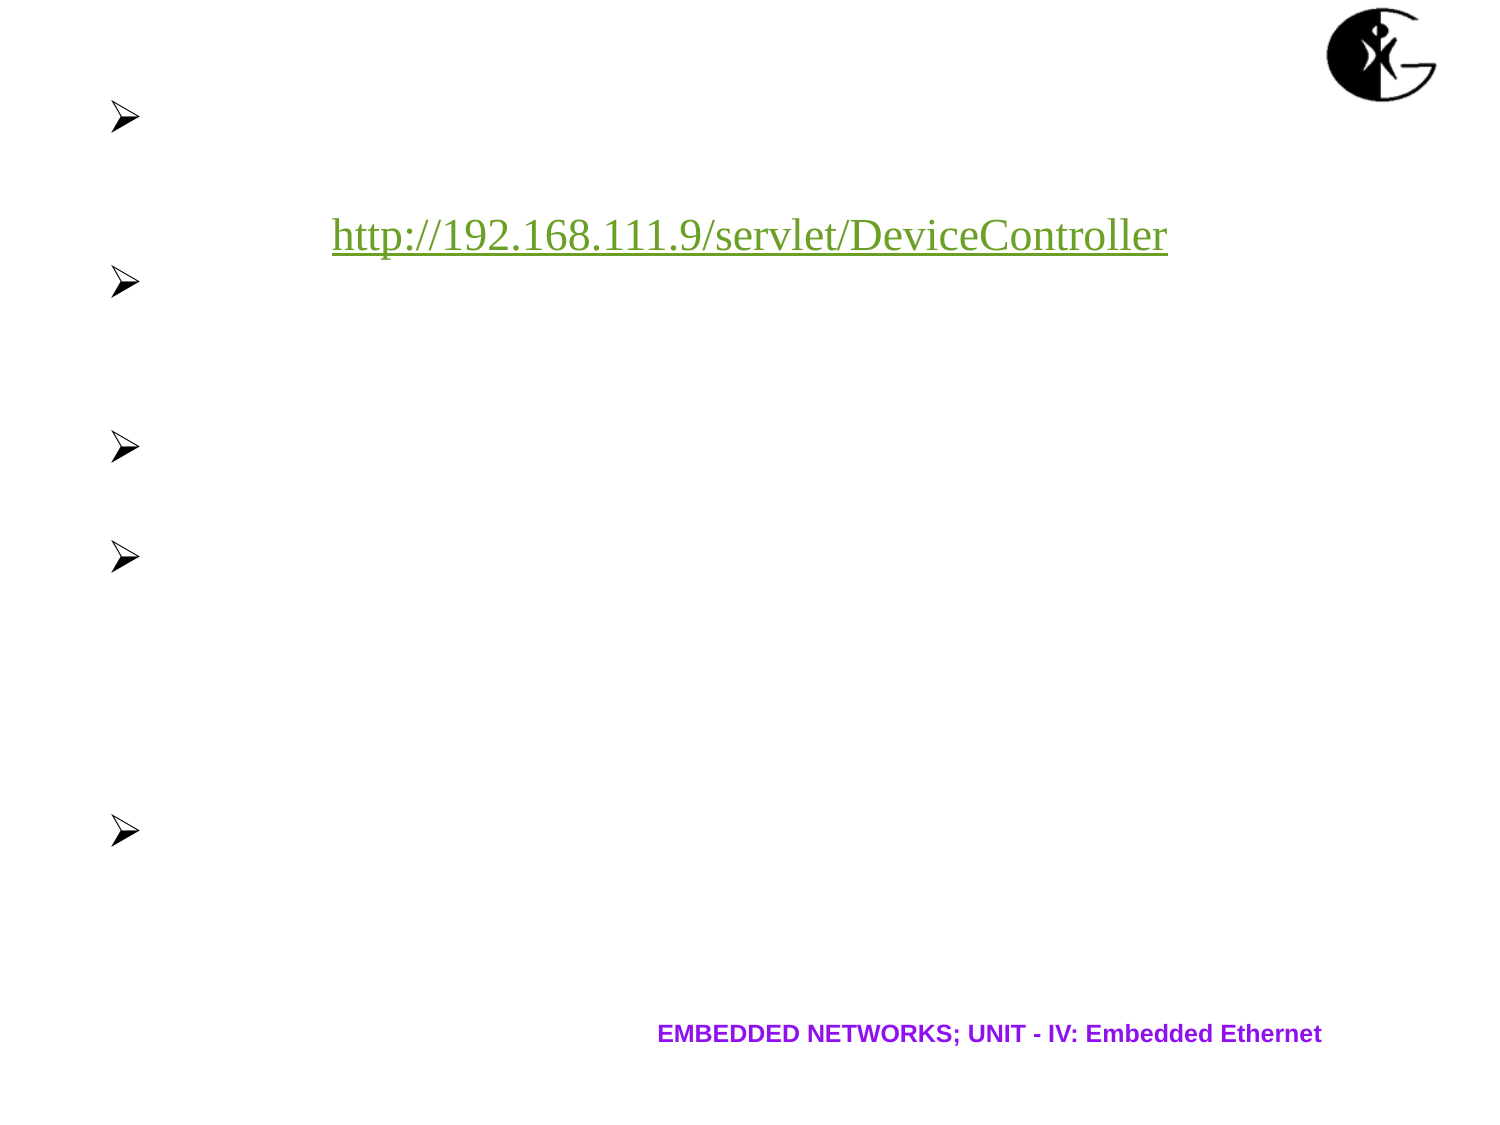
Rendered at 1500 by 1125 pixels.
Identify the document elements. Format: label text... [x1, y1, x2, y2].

picture [1312, 0, 1451, 113]
footer EMBEDDED NETWORKS; UNIT - IV: Embedded Ethernet [487, 1002, 1338, 1063]
list For example, if the IP address is 192.168.111.9, the user would enter the following: http://192.168.111.9/servlet/DeviceController The servlets.props file must also specify the full class name of the class that implements the javax.servlet.Servlet interface for each servlet. The class name is the name of the servlet’s class in the source code, preceded by its package name, if any. This information uses the following format: servlet_name.class=class where servlet_name is the servlet name and class is the class name. In the example, the class name for the servlet DeviceController is also Device- Controller. If the servlet is in a package, the class name must specify the package name as well, as in this example: Shutdown.class=com.qindesign.servlet.ShutdownServlet [75, 87, 1425, 1100]
